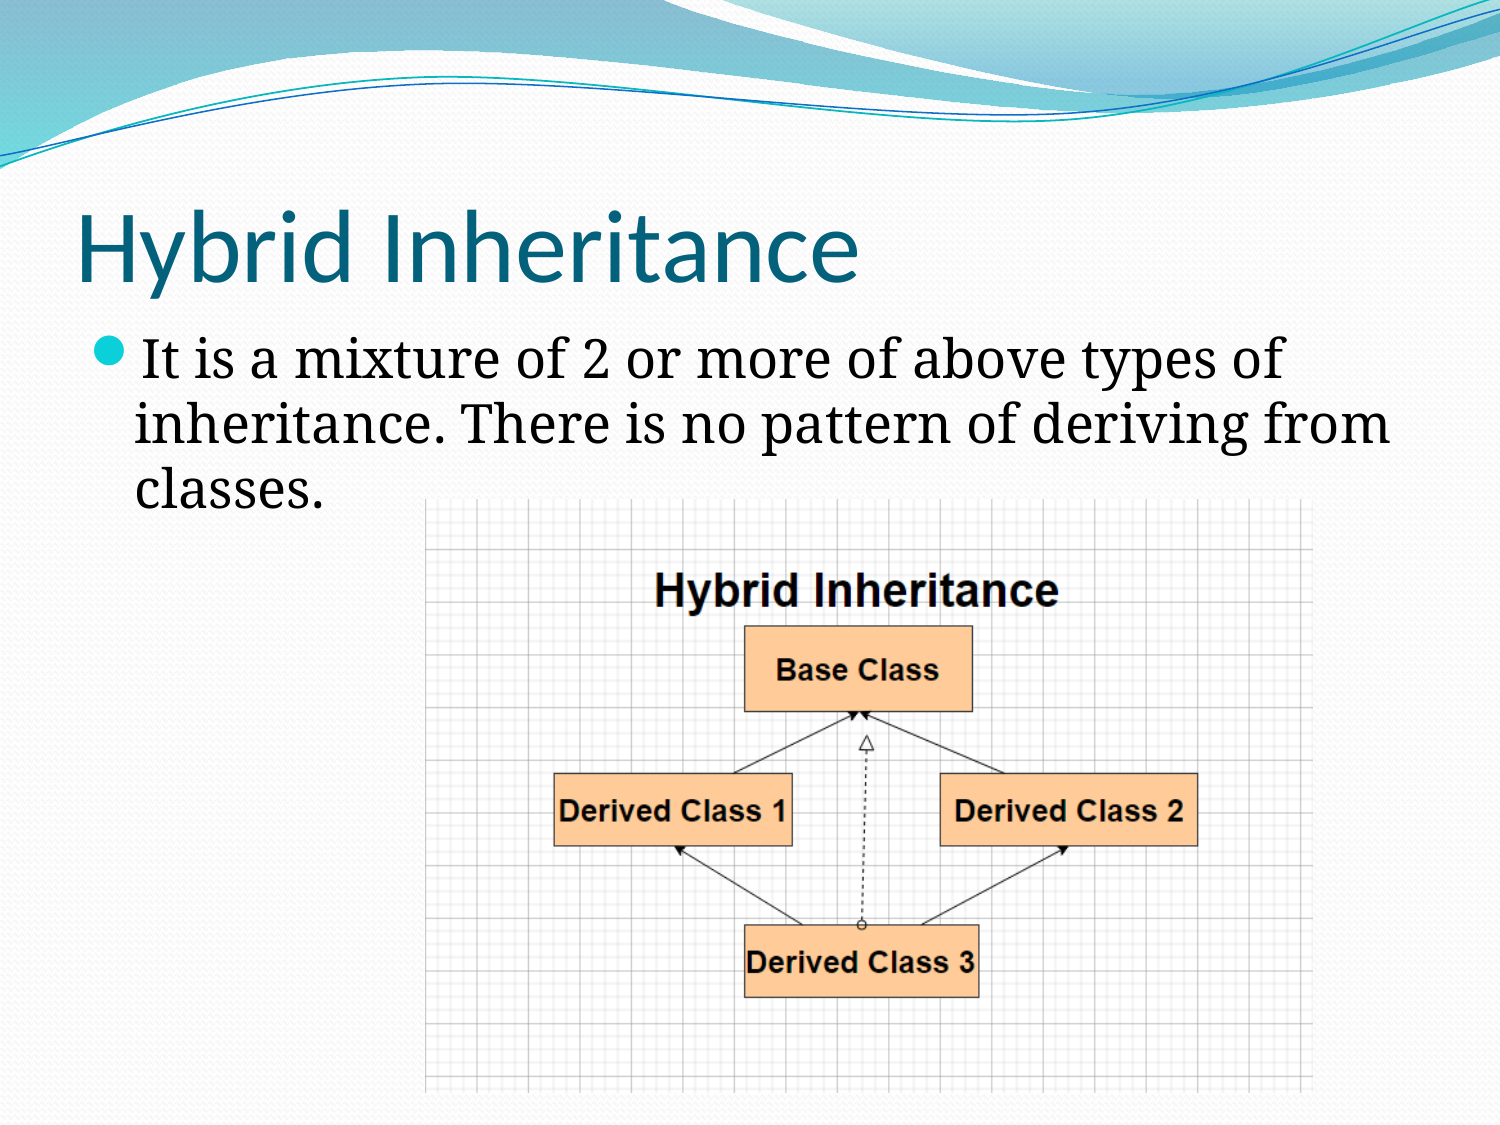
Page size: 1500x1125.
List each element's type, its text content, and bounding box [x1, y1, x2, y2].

title Hybrid Inheritance [75, 115, 1425, 303]
list It is a mixture of 2 or more of above types of inheritance. There is no pattern of deriving from classes. [75, 317, 1425, 1038]
picture [424, 499, 1313, 1093]
